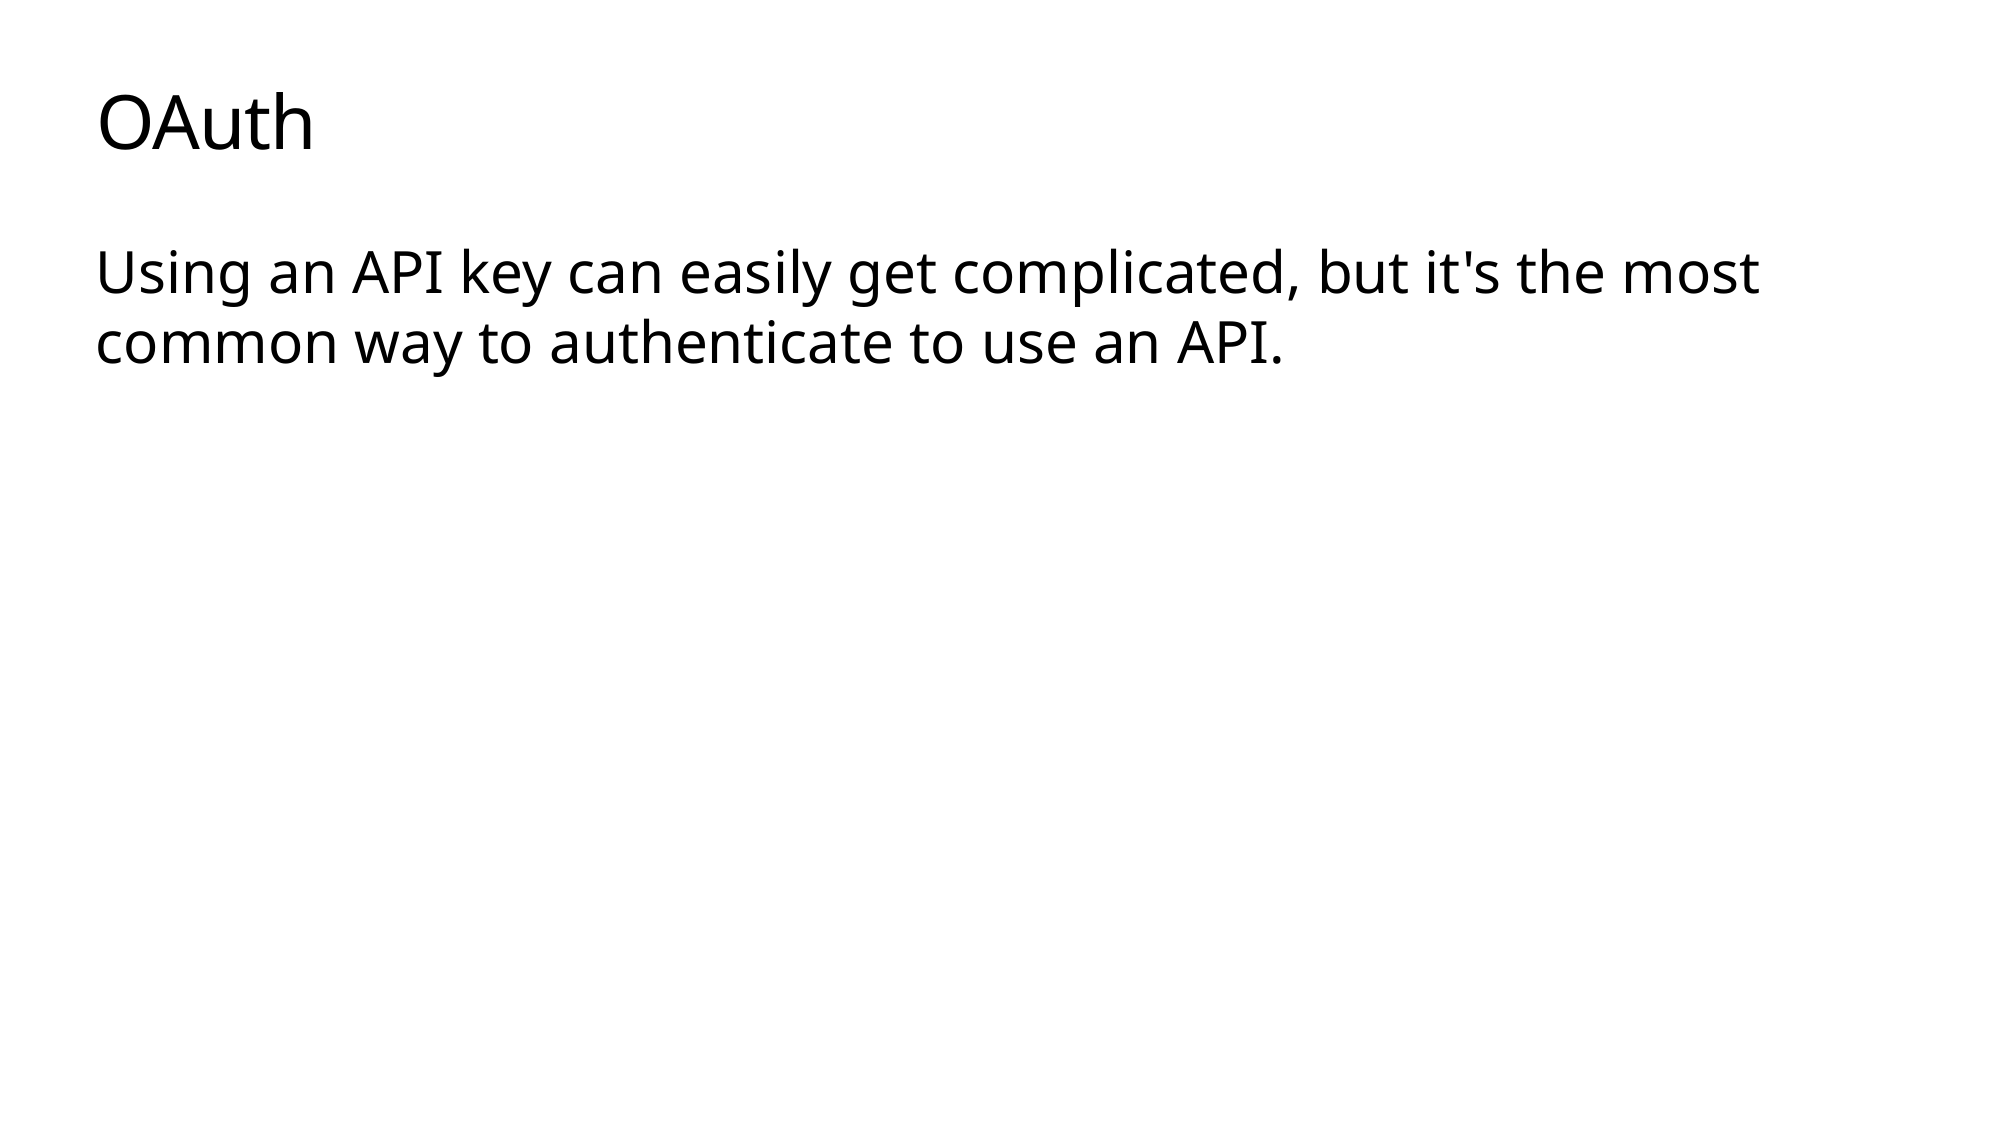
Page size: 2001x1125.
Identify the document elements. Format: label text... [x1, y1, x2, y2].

title OAuth [96, 75, 1904, 165]
list Using an API key can easily get complicated, but it's the most common way to authenticate to use an API. [95, 235, 1904, 376]
